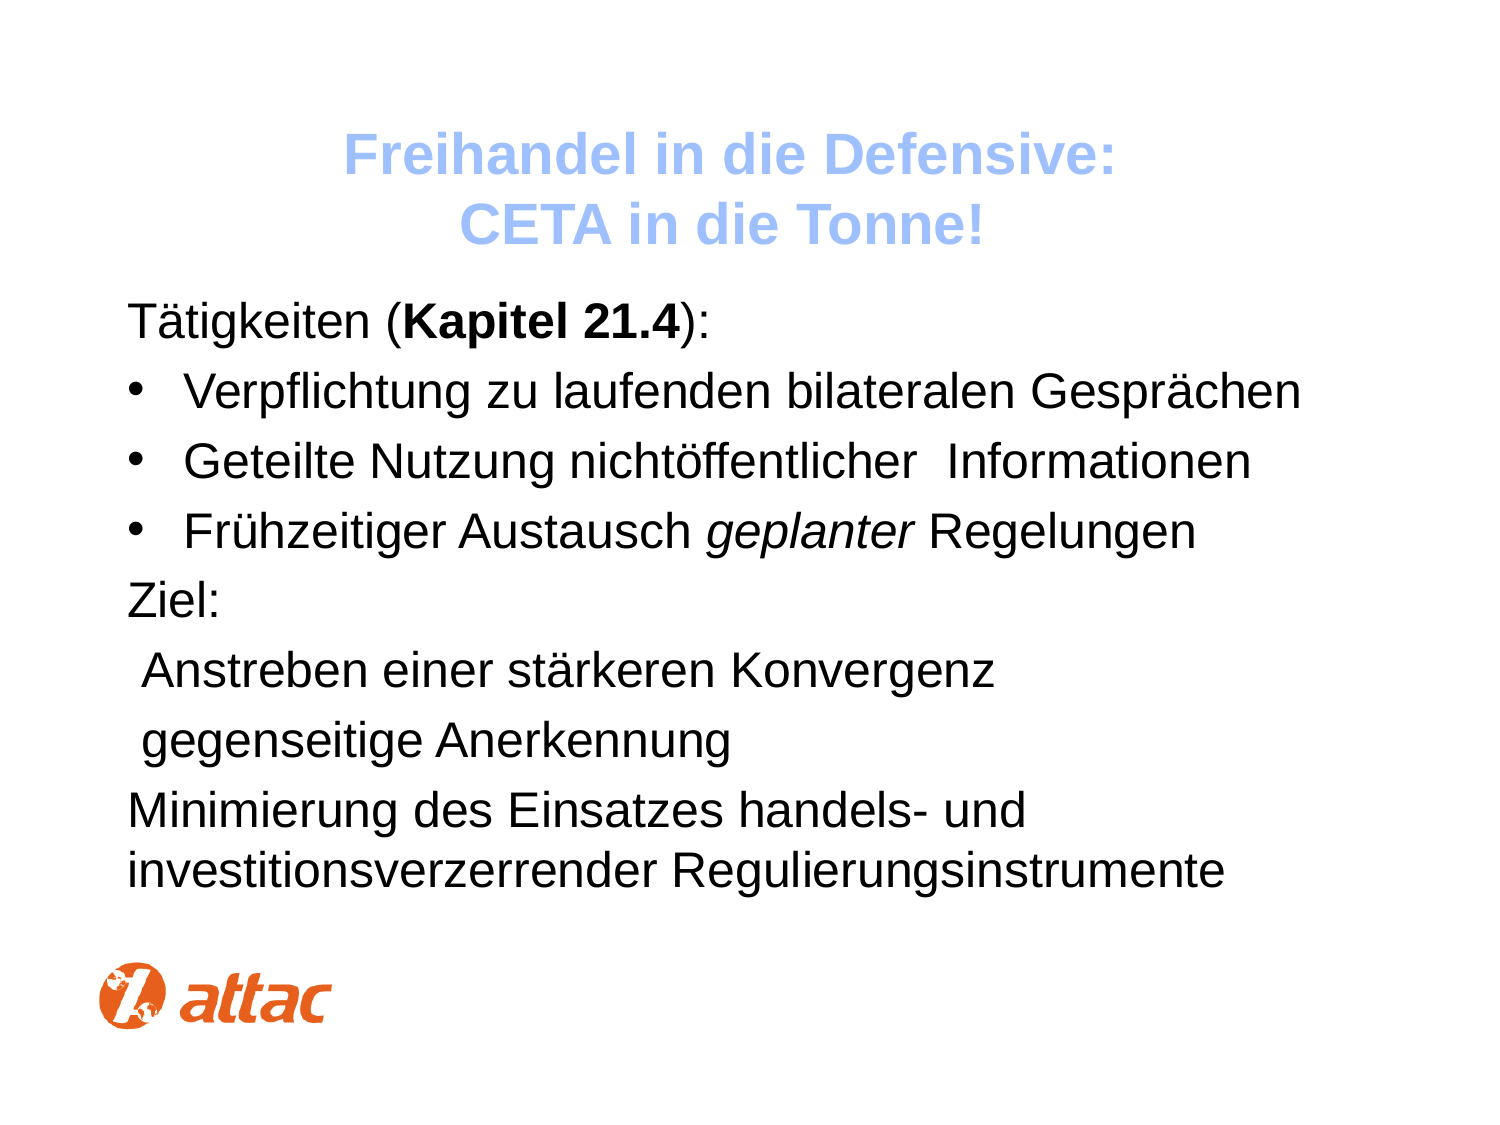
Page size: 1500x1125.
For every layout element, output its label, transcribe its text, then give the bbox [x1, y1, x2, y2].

title Freihandel in die Defensive: CETA in die Tonne! [112, 91, 1350, 280]
picture [94, 959, 332, 1033]
subtitle Tätigkeiten (Kapitel 21.4): Verpflichtung zu laufenden bilateralen Gesprächen Geteilte Nutzung nichtöffentlicher Informationen Frühzeitiger Austausch geplanter Regelungen Ziel: Anstreben einer stärkeren Konvergenz gegenseitige Anerkennung Minimierung des Einsatzes handels- und investitionsverzerrender Regulierungsinstrumente [112, 280, 1350, 925]
